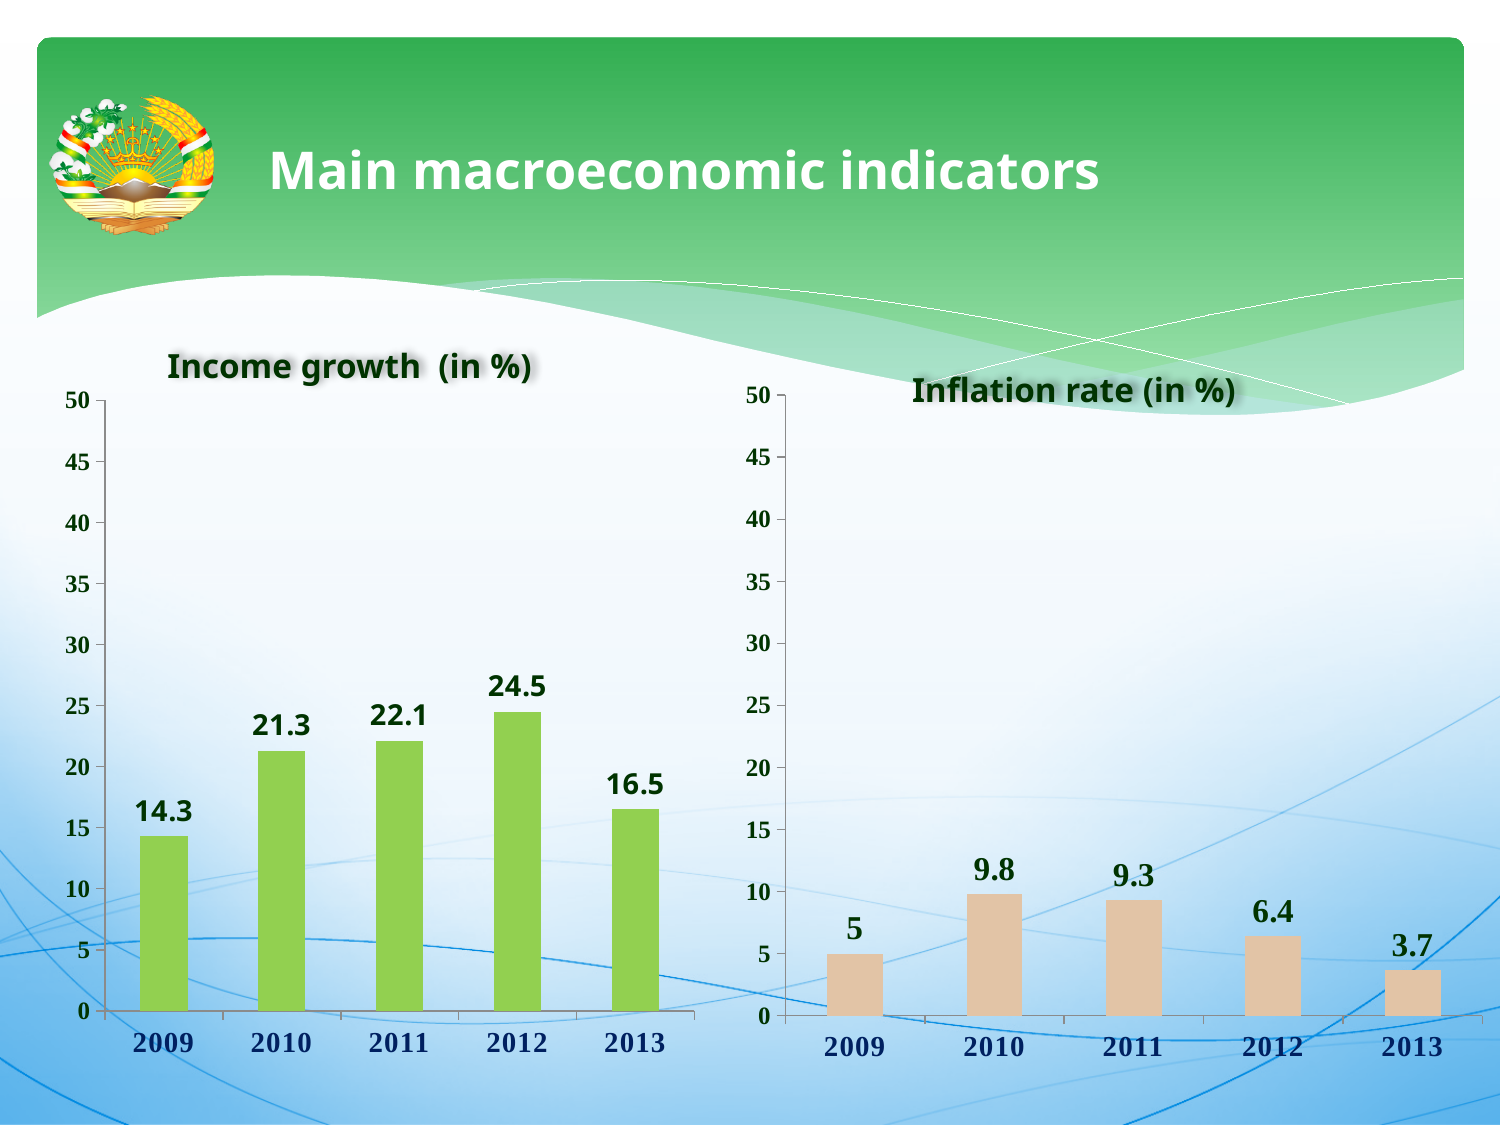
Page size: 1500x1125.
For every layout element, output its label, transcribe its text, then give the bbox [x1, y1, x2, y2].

picture [49, 93, 214, 235]
chart [0, 371, 1500, 1075]
text_box Main macroeconomic indicators [253, 129, 1235, 207]
text_box Income growth (in %) [100, 338, 751, 370]
text_box Inflation rate (in %) [879, 361, 1449, 369]
